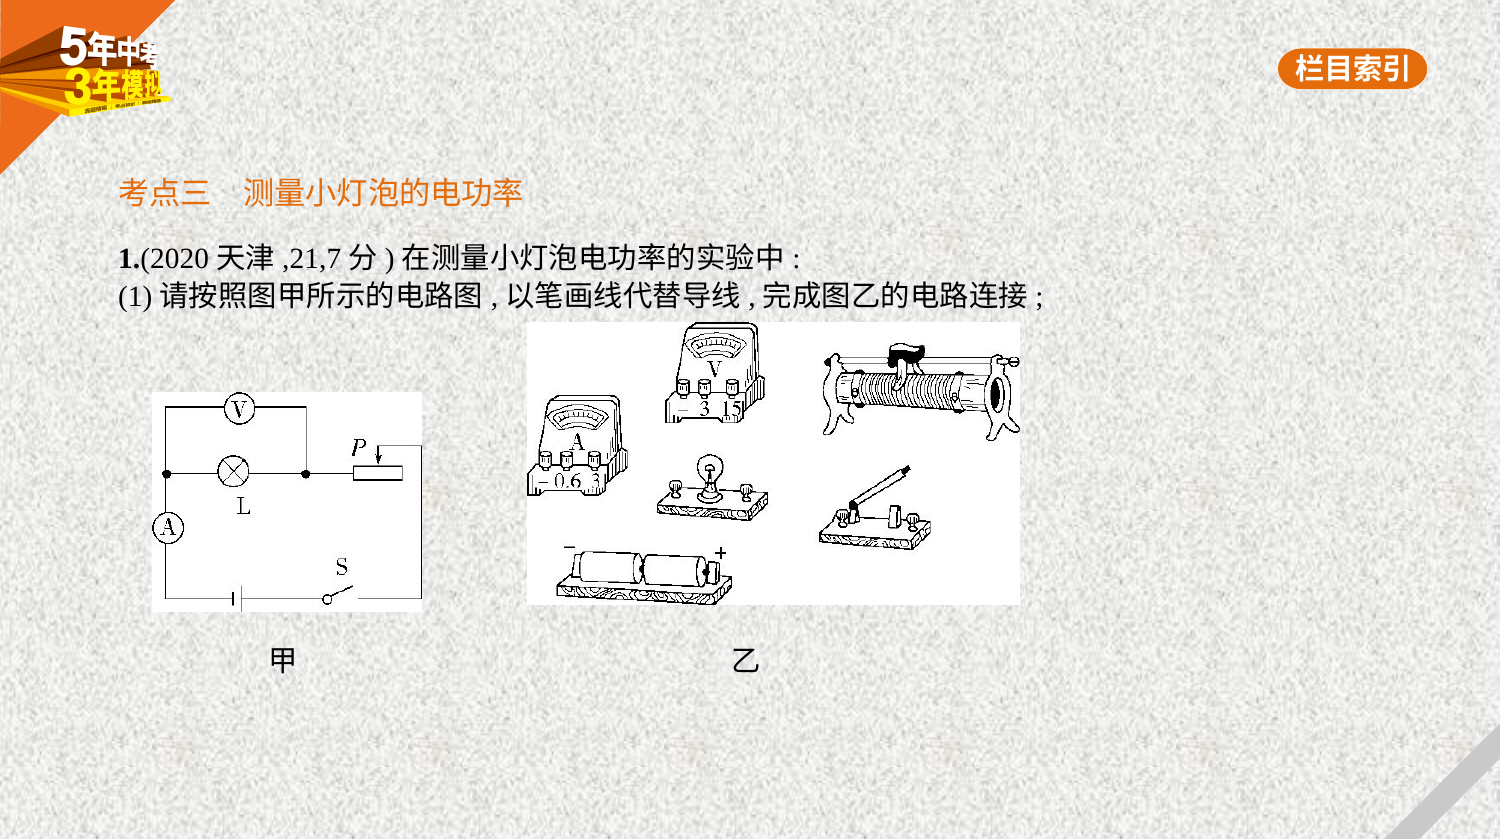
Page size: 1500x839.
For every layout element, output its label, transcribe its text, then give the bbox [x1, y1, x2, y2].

text_box 1.(2020天津,21,7分)在测量小灯泡电功率的实验中: (1)请按照图甲所示的电路图,以笔画线代替导线,完成图乙的电路连接; 甲 乙 [118, 238, 1483, 678]
picture [0, 0, 1500, 839]
text_box 考点三 测量小灯泡的电功率 [118, 173, 1483, 211]
